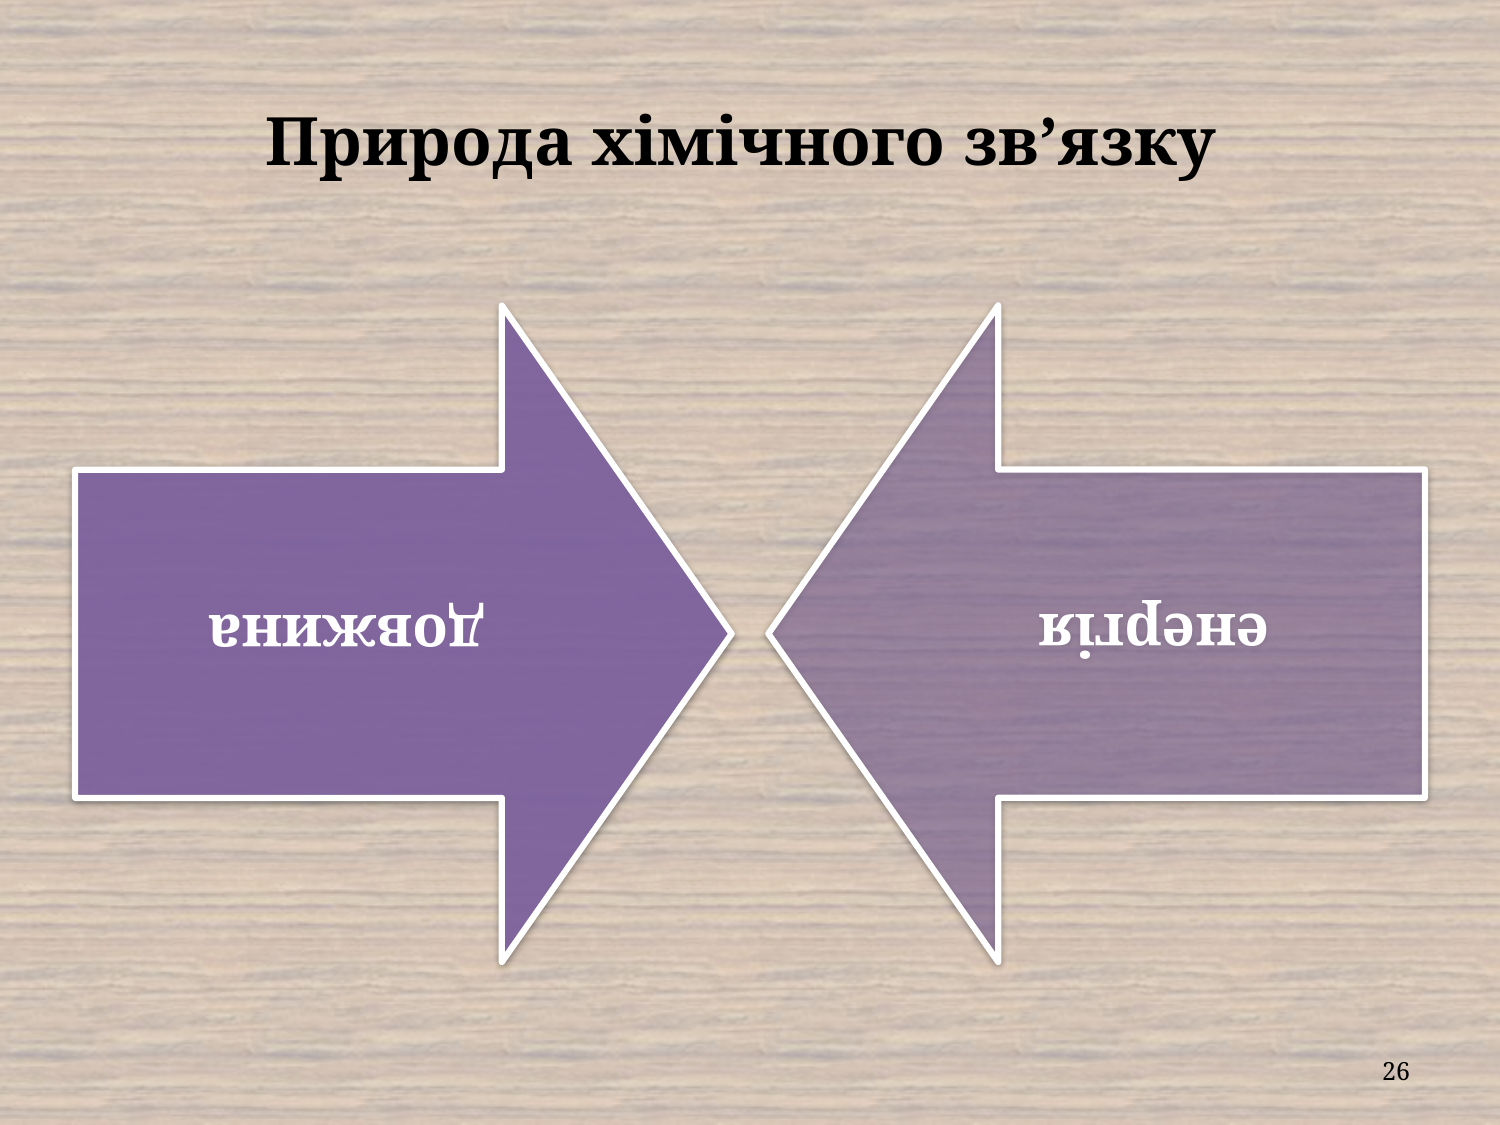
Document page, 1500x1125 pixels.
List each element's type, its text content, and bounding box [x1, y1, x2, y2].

title Природа хімічного зв’язку [75, 45, 1425, 233]
slide_number 26 [1074, 1042, 1425, 1103]
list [74, 262, 1426, 1006]
